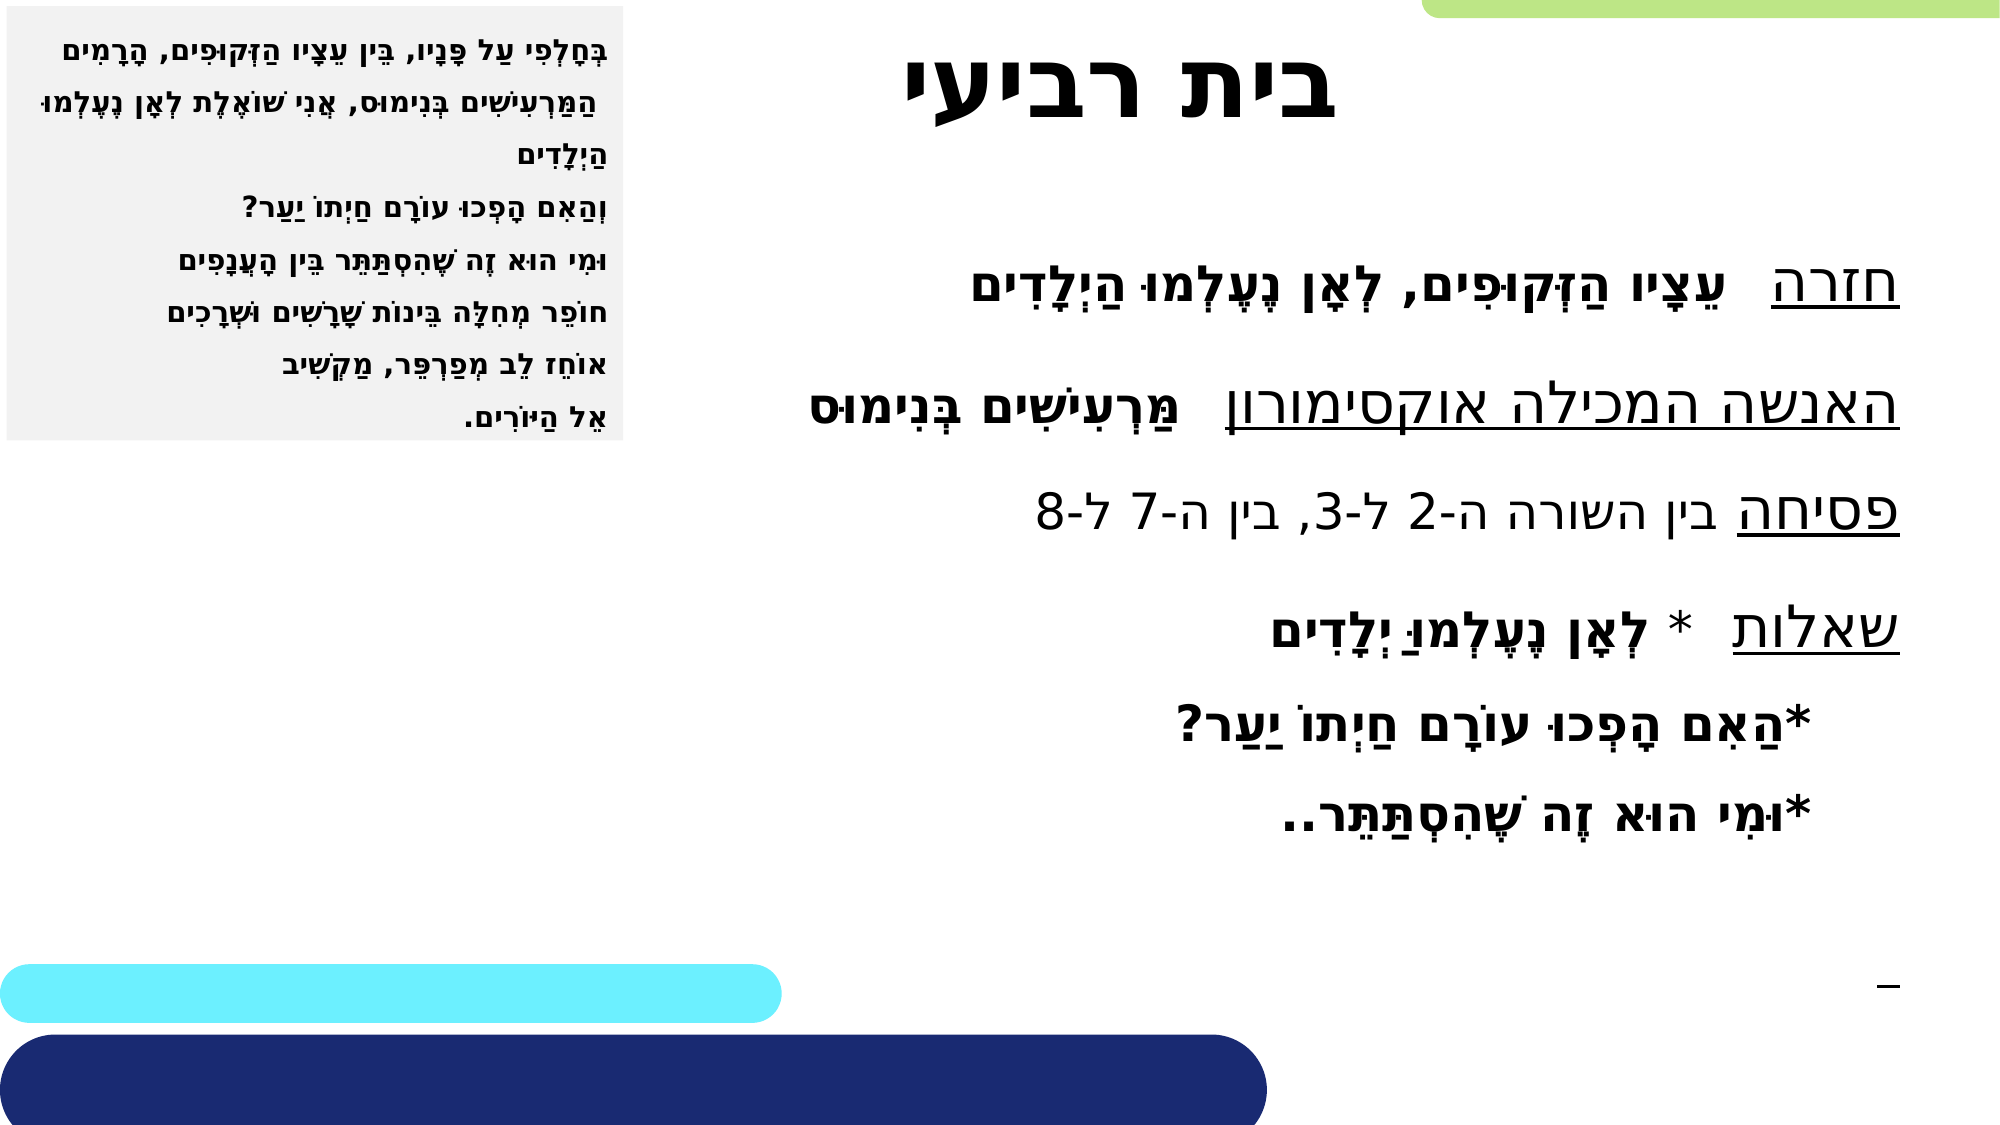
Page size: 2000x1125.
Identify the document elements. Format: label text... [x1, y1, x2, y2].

text_box בית רביעי [694, 24, 1565, 184]
text_box חזרה עֵצָיו הַזְּקוּפִים, לְאָן נֶעֶלְמוּ הַיְלָדִים האנשה המכילה אוקסימורון מַּרְעִישִׁים בְּנִימוּס פסיחה בין השורה ה-2 ל-3, בין ה-7 ל-8 שאלות *לְאָן נֶעֶלְמוּ ַיְלָדִים *הַאִם הָפְכוּ עוֹרָם חַיְתוֹ יַעַר? *וּמִי הוּא זֶה שֶׁהִסְתַּתֵּר.. [744, 223, 1950, 925]
text_box בְּחָלְפִי עַל פָּנָיו, בֵּין עֵצָיו הַזְּקוּפִים, הָרָמִים הַמַּרְעִישִׁים בְּנִימוּס, אֲנִי שׁוֹאֶלֶת לְאָן נֶעֶלְמוּ הַיְלָדִים וְהַאִם הָפְכוּ עוֹרָם חַיְתוֹ יַעַר? וּמִי הוּא זֶה שֶׁהִסְתַּתֵּר בֵּין הָעֲנָפִים חוֹפֵר מְחִלָּה בֵּינוֹת שָׁרָשִׁים וּשְׁרָכִים אוֹחֵז לֵב מְפַרְפֵּר, מַקְשִׁיב אֵל הַיּוֹרִים. [6, 6, 624, 441]
